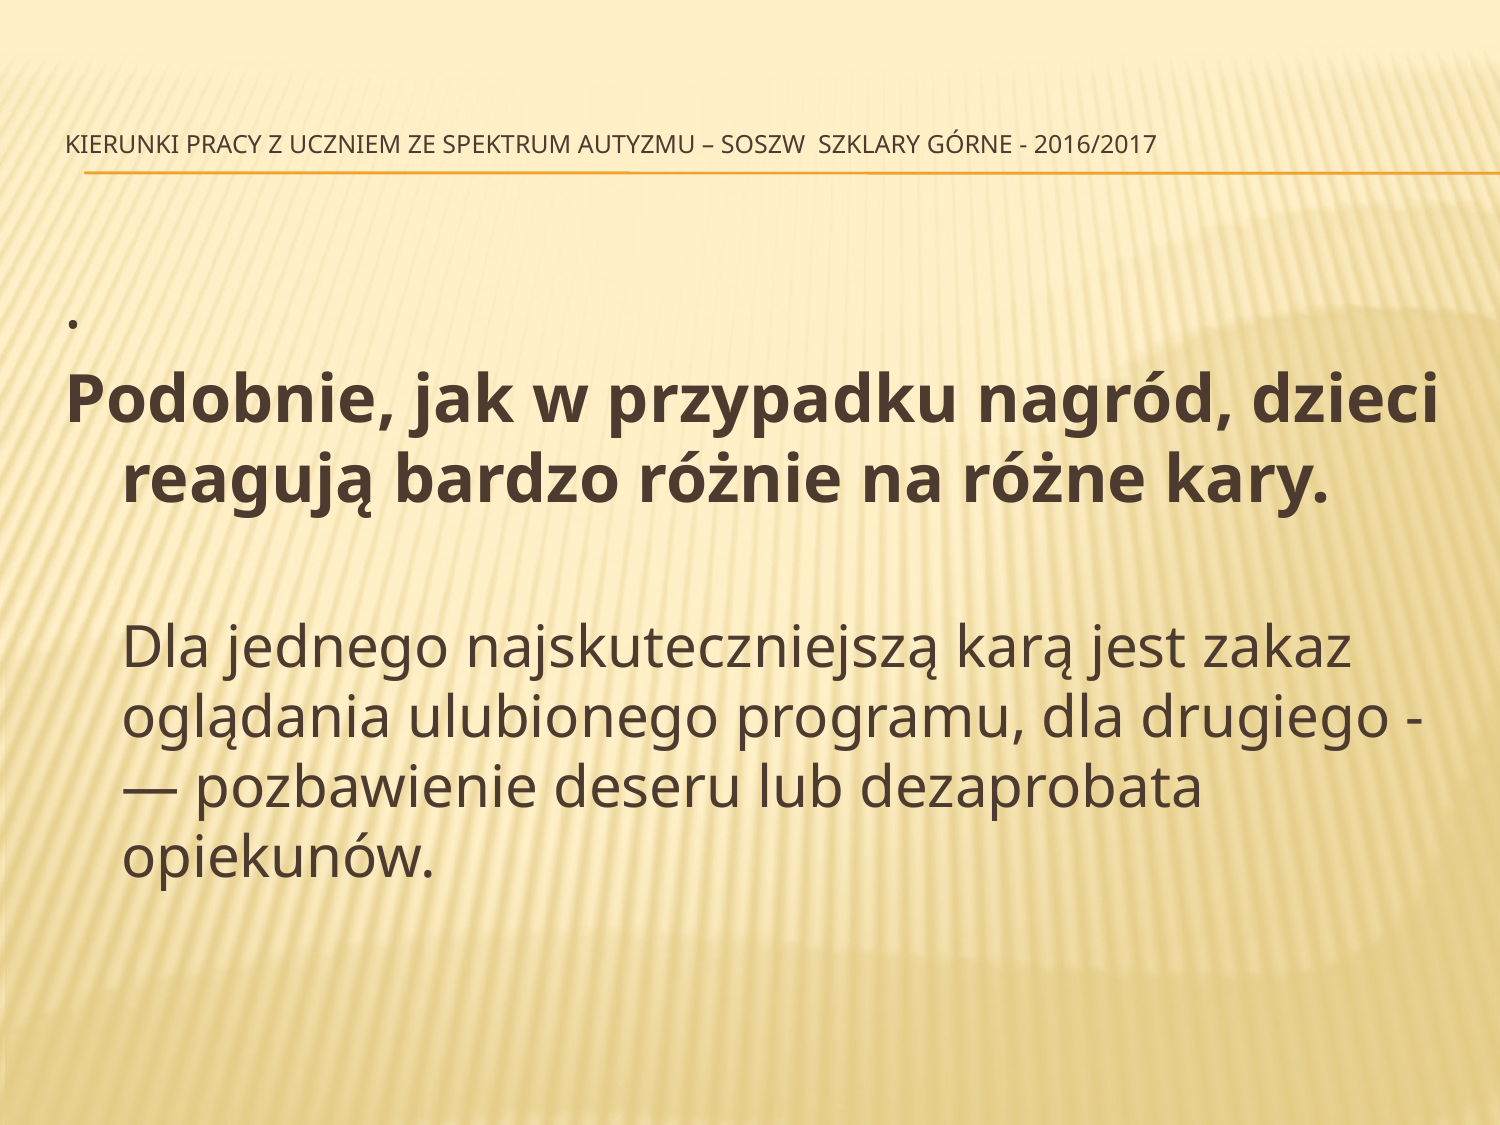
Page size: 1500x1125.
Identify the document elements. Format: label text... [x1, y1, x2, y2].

list . Podobnie, jak w przypadku nagród, dzieci reagują bardzo różnie na różne kary. Dla jednego najskuteczniejszą karą jest zakaz oglądania ulubionego programu, dla drugiego -— pozbawienie deseru lub dezaprobata opiekunów. [50, 254, 1475, 1094]
title Kierunki pracy z uczniem ze spektrum autyzmu – SOSzW Szklary Górne - 2016/2017 [50, 75, 1475, 213]
